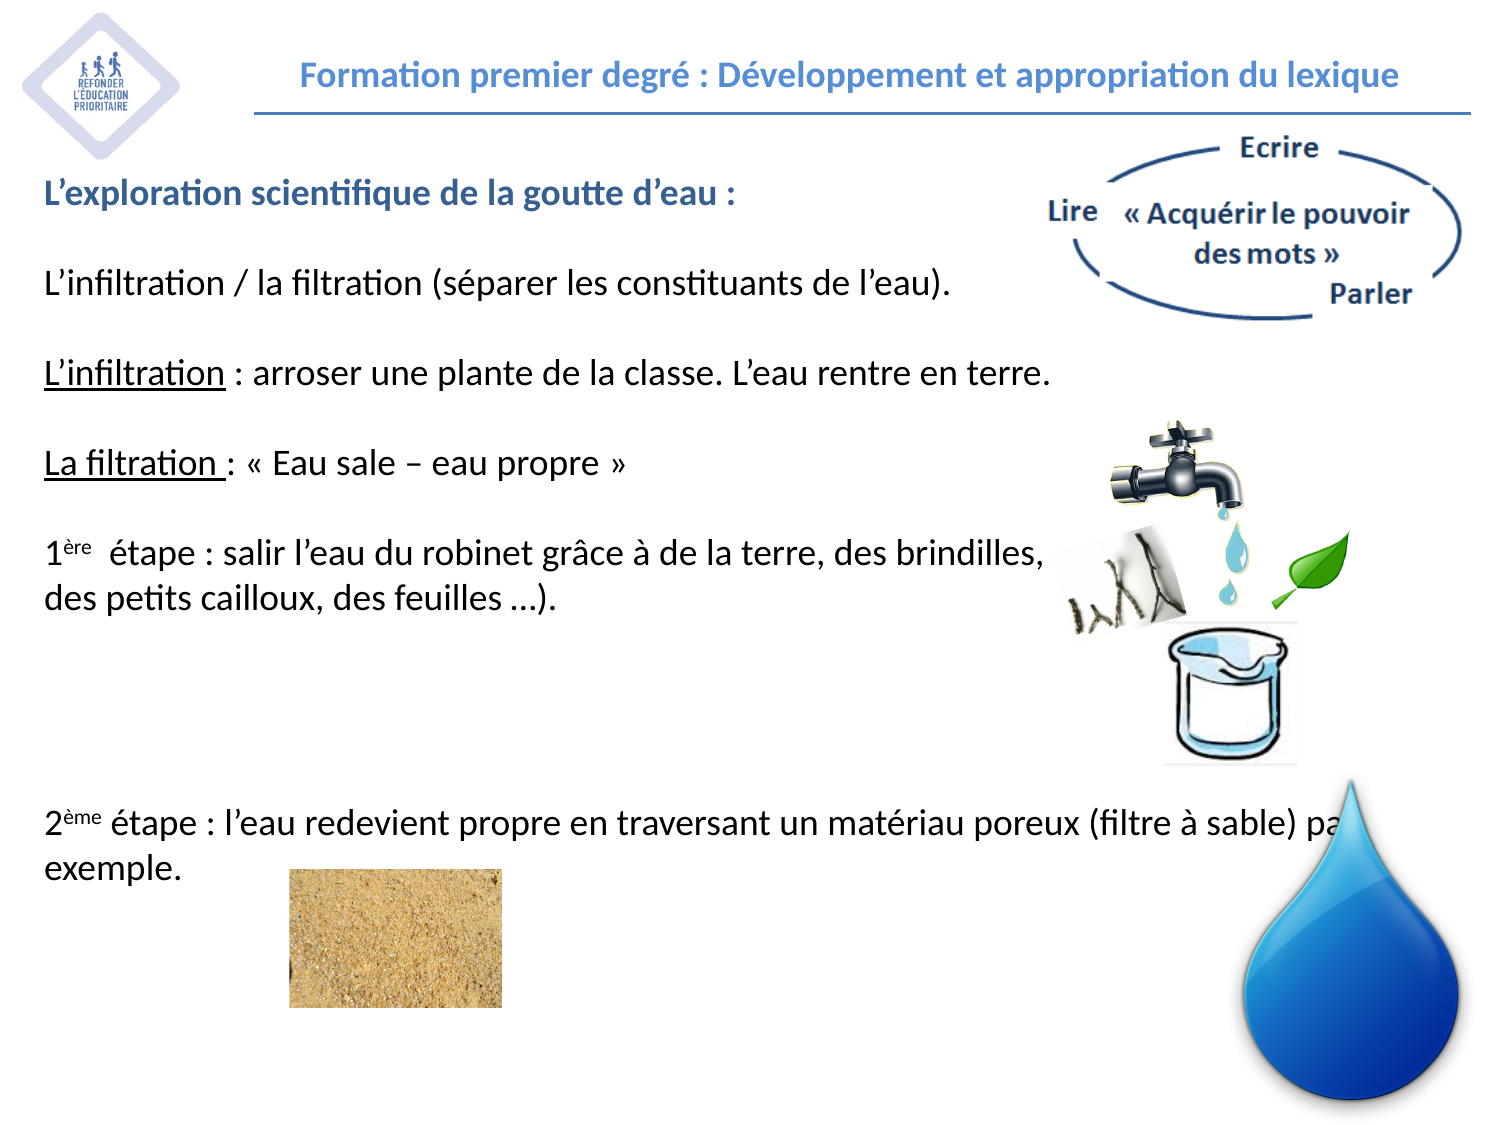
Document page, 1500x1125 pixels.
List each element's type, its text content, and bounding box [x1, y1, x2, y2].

text_box Formation premier degré : Développement et appropriation du lexique [242, 42, 1459, 103]
picture [288, 869, 503, 1008]
text_box L’exploration scientifique de la goutte d’eau : L’infiltration / la filtration (séparer les constituants de l’eau). L’infiltration : arroser une plante de la classe. L’eau rentre en terre. La filtration : « Eau sale – eau propre » 1ère étape : salir l’eau du robinet grâce à de la terre, des brindilles, des petits cailloux, des feuilles …). 2ème étape : l’eau redevient propre en traversant un matériau poreux (filtre à sable) par exemple. [29, 160, 1377, 941]
picture [17, 6, 184, 162]
picture [1033, 125, 1473, 331]
picture [1049, 410, 1500, 1125]
